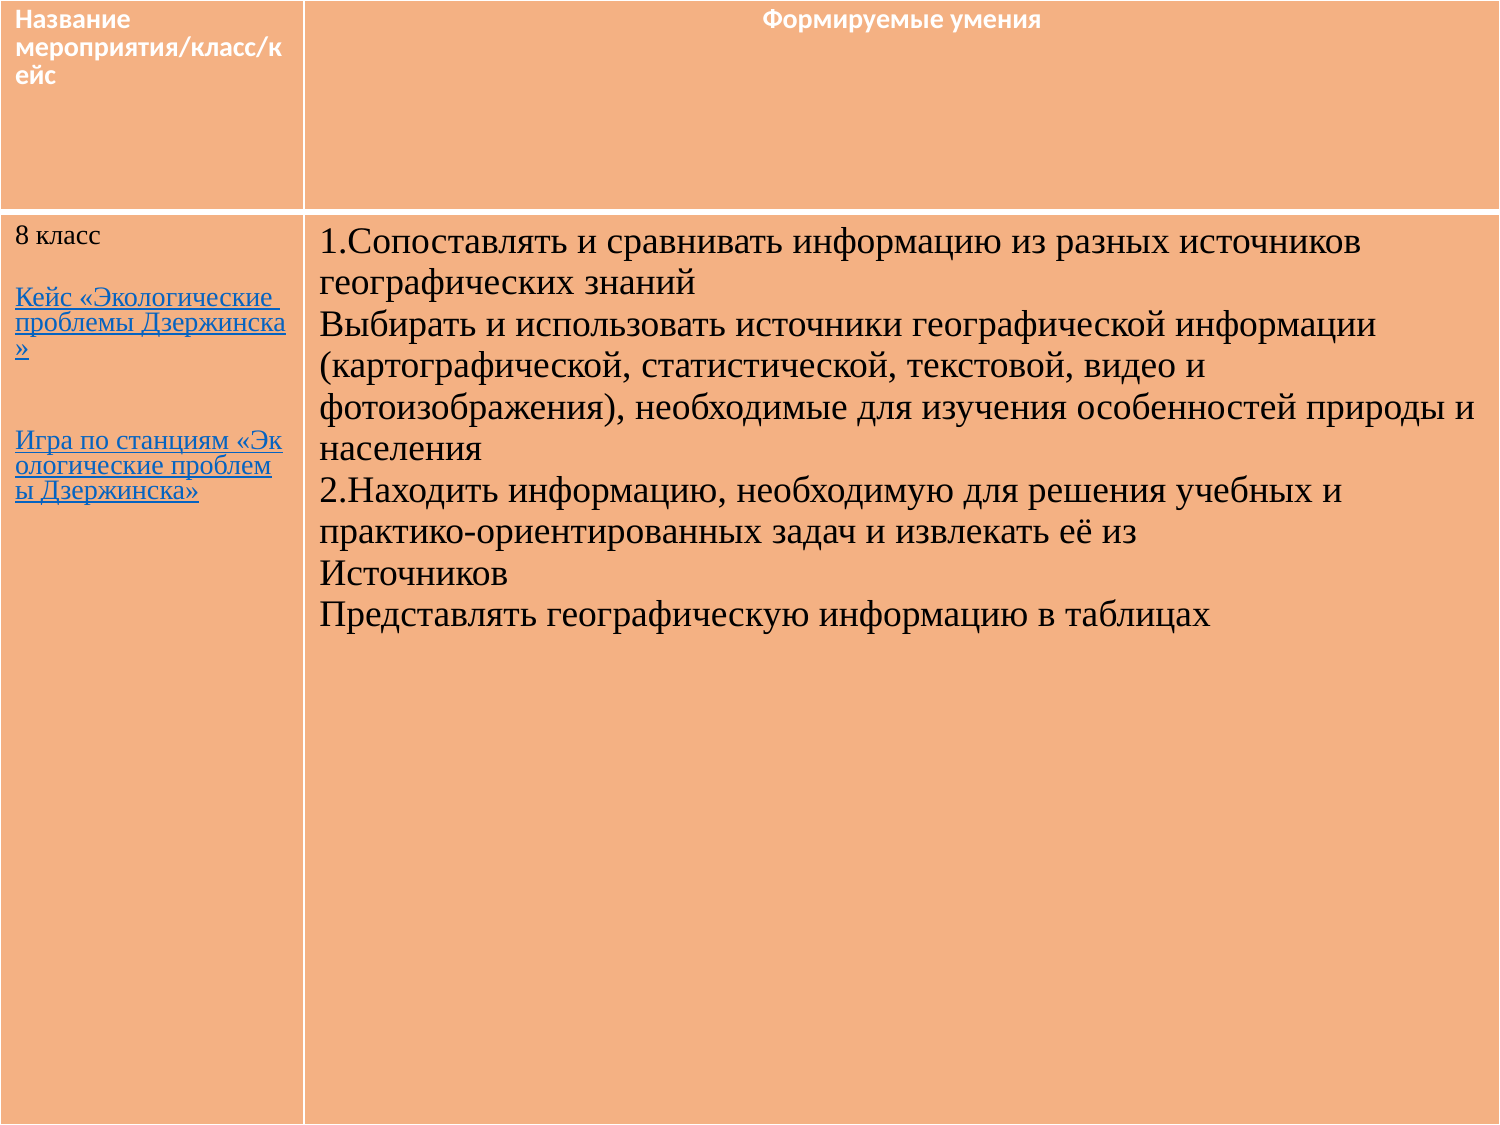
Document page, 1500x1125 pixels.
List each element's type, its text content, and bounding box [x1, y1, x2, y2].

table_cell 1.Сопоставлять и сравнивать информацию из разных источников географических знаний Выбирать и использовать источники географической информации (картографической, статистической, текстовой, видео и фотоизображения), необходимые для изучения особенностей природы и населения 2.Находить информацию, необходимую для решения учебных и практико-ориентированных задач и извлекать её из Источников Представлять географическую информацию в таблицах [305, 215, 1499, 1124]
table_cell 8 класс Кейс «Экологические проблемы Дзержинска» Игра по станциям «Экологические проблемы Дзержинска» [1, 215, 303, 1124]
table_header Формируемые умения [305, 1, 1499, 209]
table_header Название мероприятия/класс/кейс [1, 1, 303, 209]
